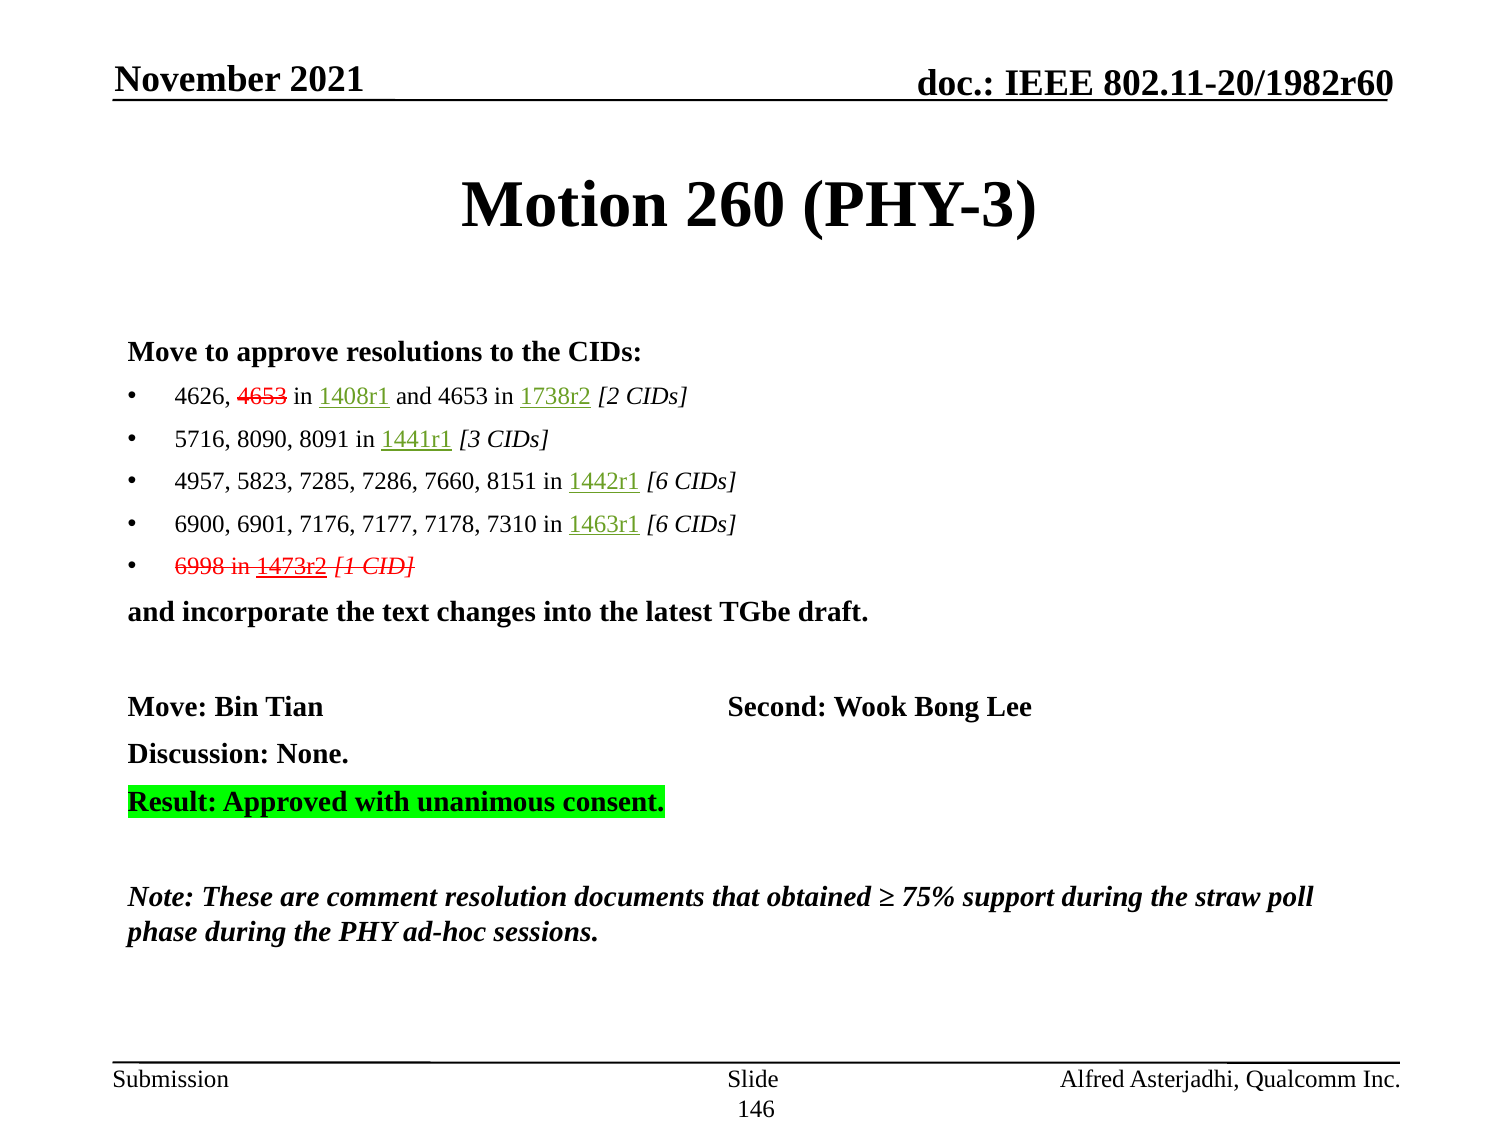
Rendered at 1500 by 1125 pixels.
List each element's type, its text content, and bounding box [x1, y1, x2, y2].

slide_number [114, 54, 423, 100]
slide_number Slide 146 [712, 1061, 800, 1123]
footer Alfred Asterjadhi, Qualcomm Inc. [878, 1061, 1402, 1093]
list Move to approve resolutions to the CIDs: 4626, 4653 in 1408r1 and 4653 in 1738r2 [2 CIDs] 5716, 8090, 8091 in 1441r1 [3 CIDs] 4957, 5823, 7285, 7286, 7660, 8151 in 1442r1 [6 CIDs] 6900, 6901, 7176, 7177, 7178, 7310 in 1463r1 [6 CIDs] 6998 in 1473r2 [1 CID] and incorporate the text changes into the latest TGbe draft. Move: Bin Tian Second: Wook Bong Lee Discussion: None. Result: Approved with unanimous consent. Note: These are comment resolution documents that obtained ≥ 75% support during the straw poll phase during the PHY ad-hoc sessions. [112, 324, 1388, 1063]
title Motion 260 (PHY-3) [112, 112, 1388, 288]
